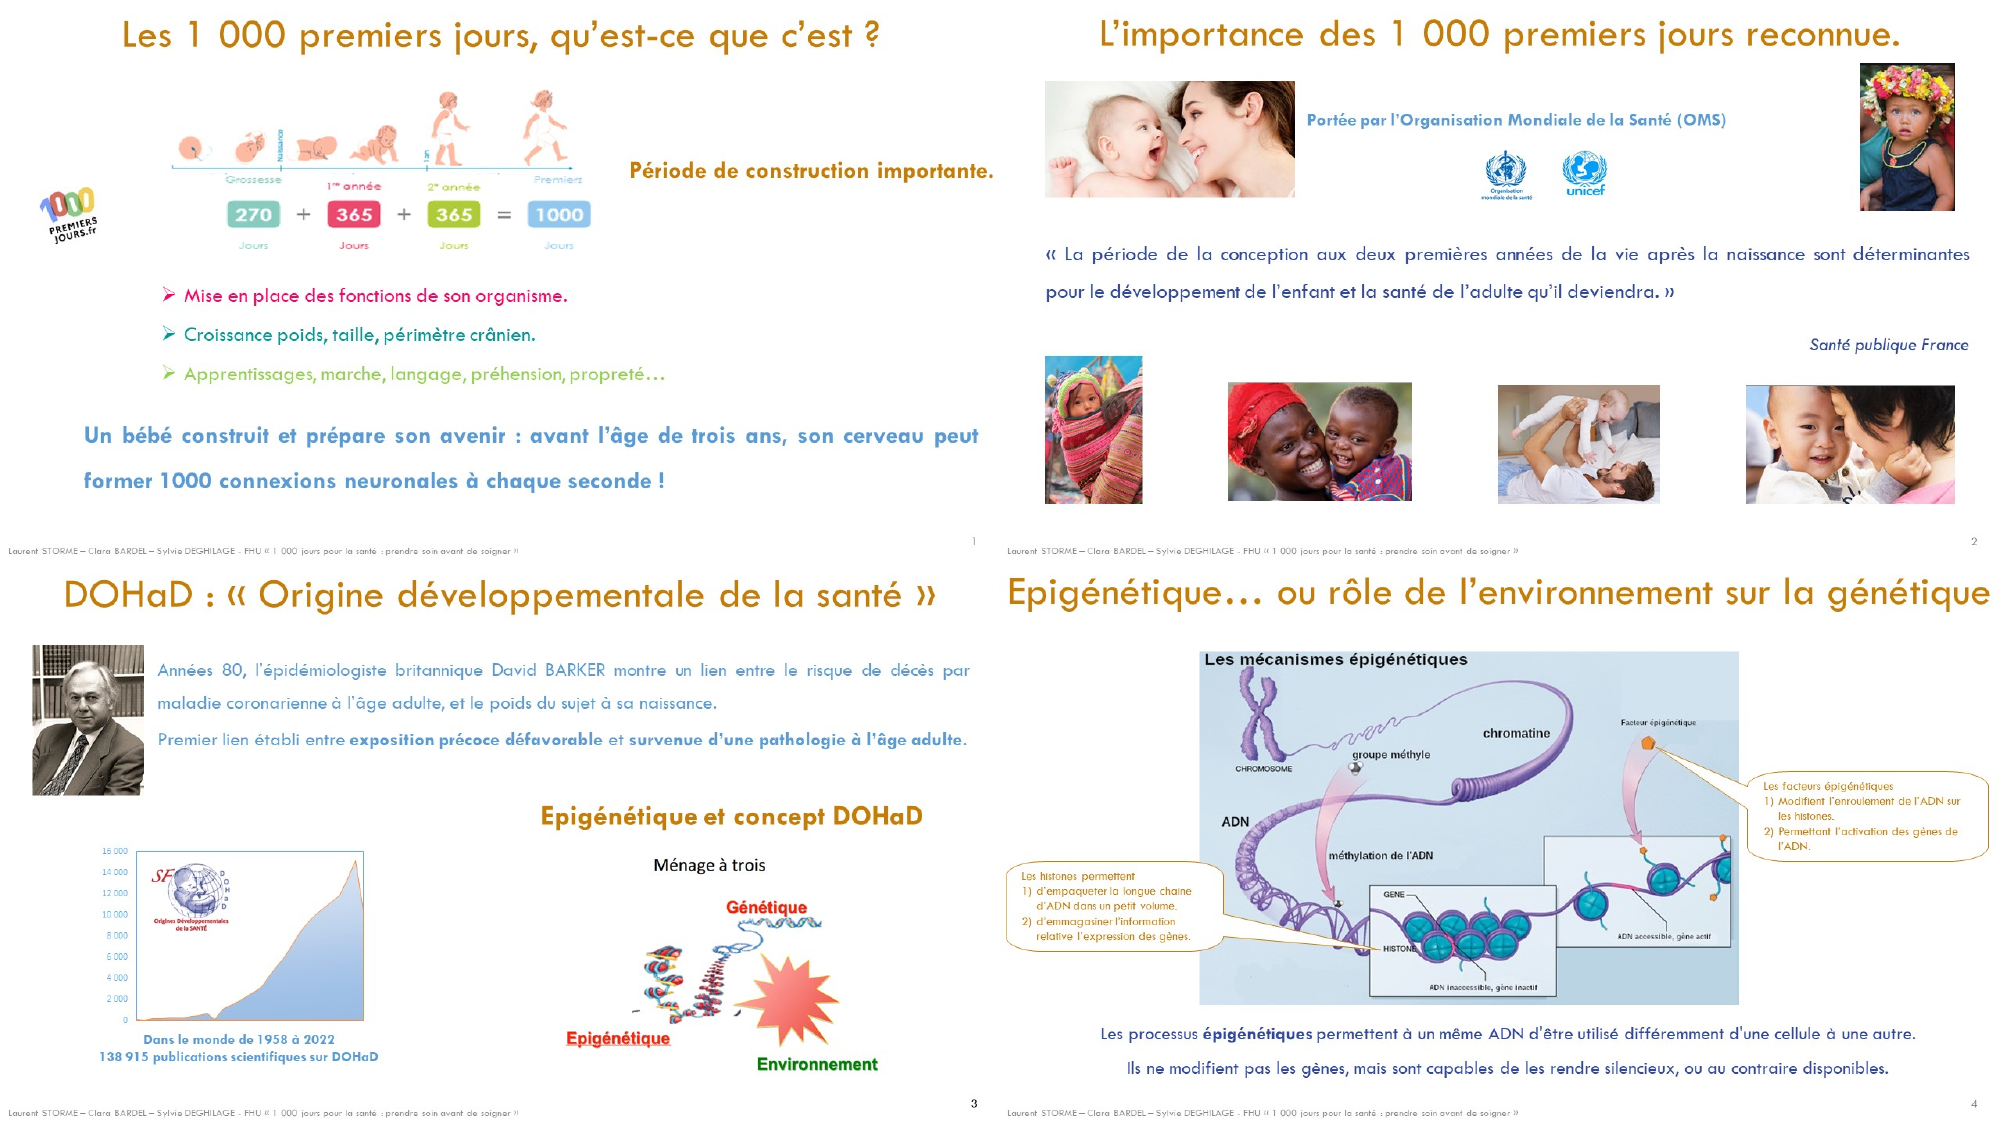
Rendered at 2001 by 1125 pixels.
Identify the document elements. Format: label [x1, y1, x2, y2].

picture [0, 0, 2000, 1125]
list [0, 0, 999, 562]
